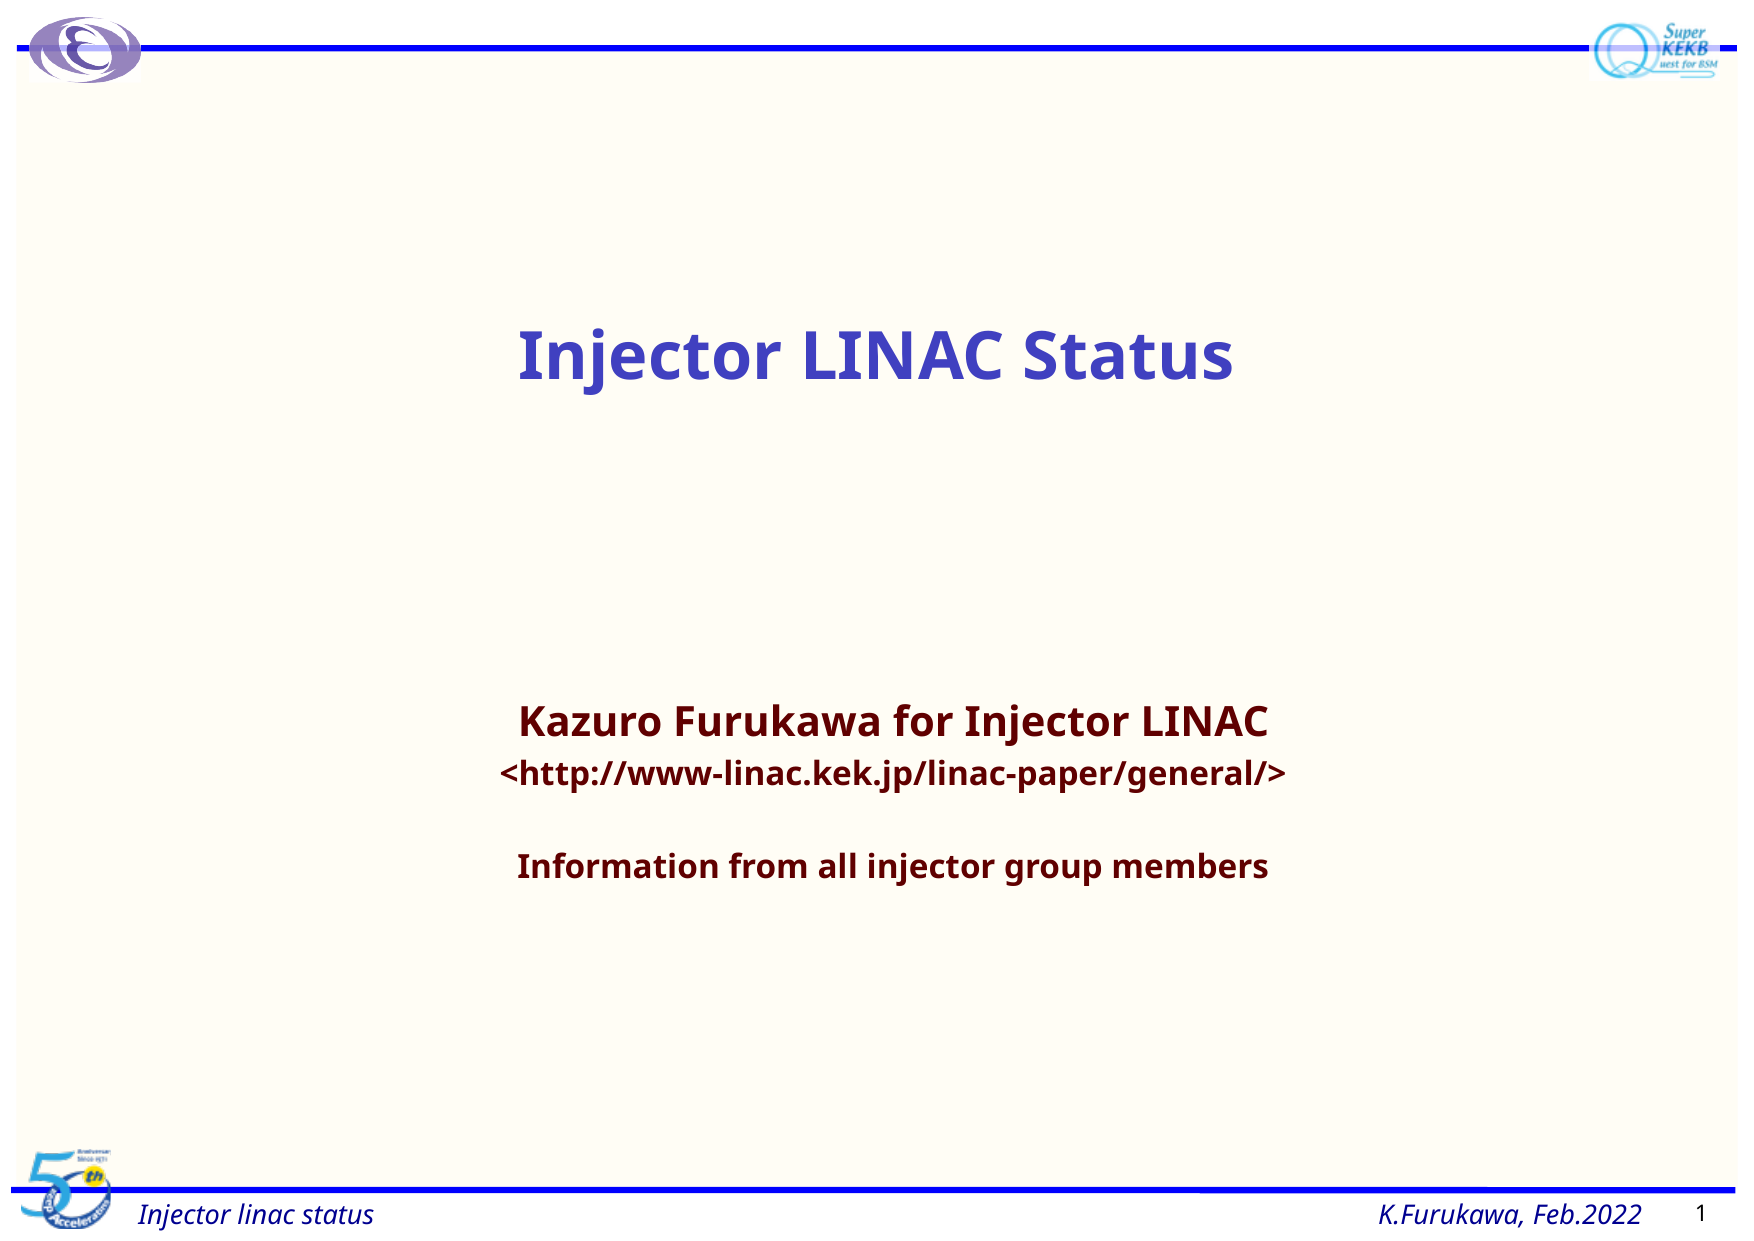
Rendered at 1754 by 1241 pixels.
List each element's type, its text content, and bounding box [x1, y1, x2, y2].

text_box [29, 52, 141, 83]
slide_number 1 [1621, 1189, 1725, 1232]
title Injector LINAC Status [28, 289, 1725, 497]
text_box [1589, 20, 1720, 45]
text_box [29, 17, 141, 45]
subtitle Kazuro Furukawa for Injector LINAC <http://www-linac.kek.jp/linac-paper/general/> Information from all injector group members [262, 656, 1491, 927]
